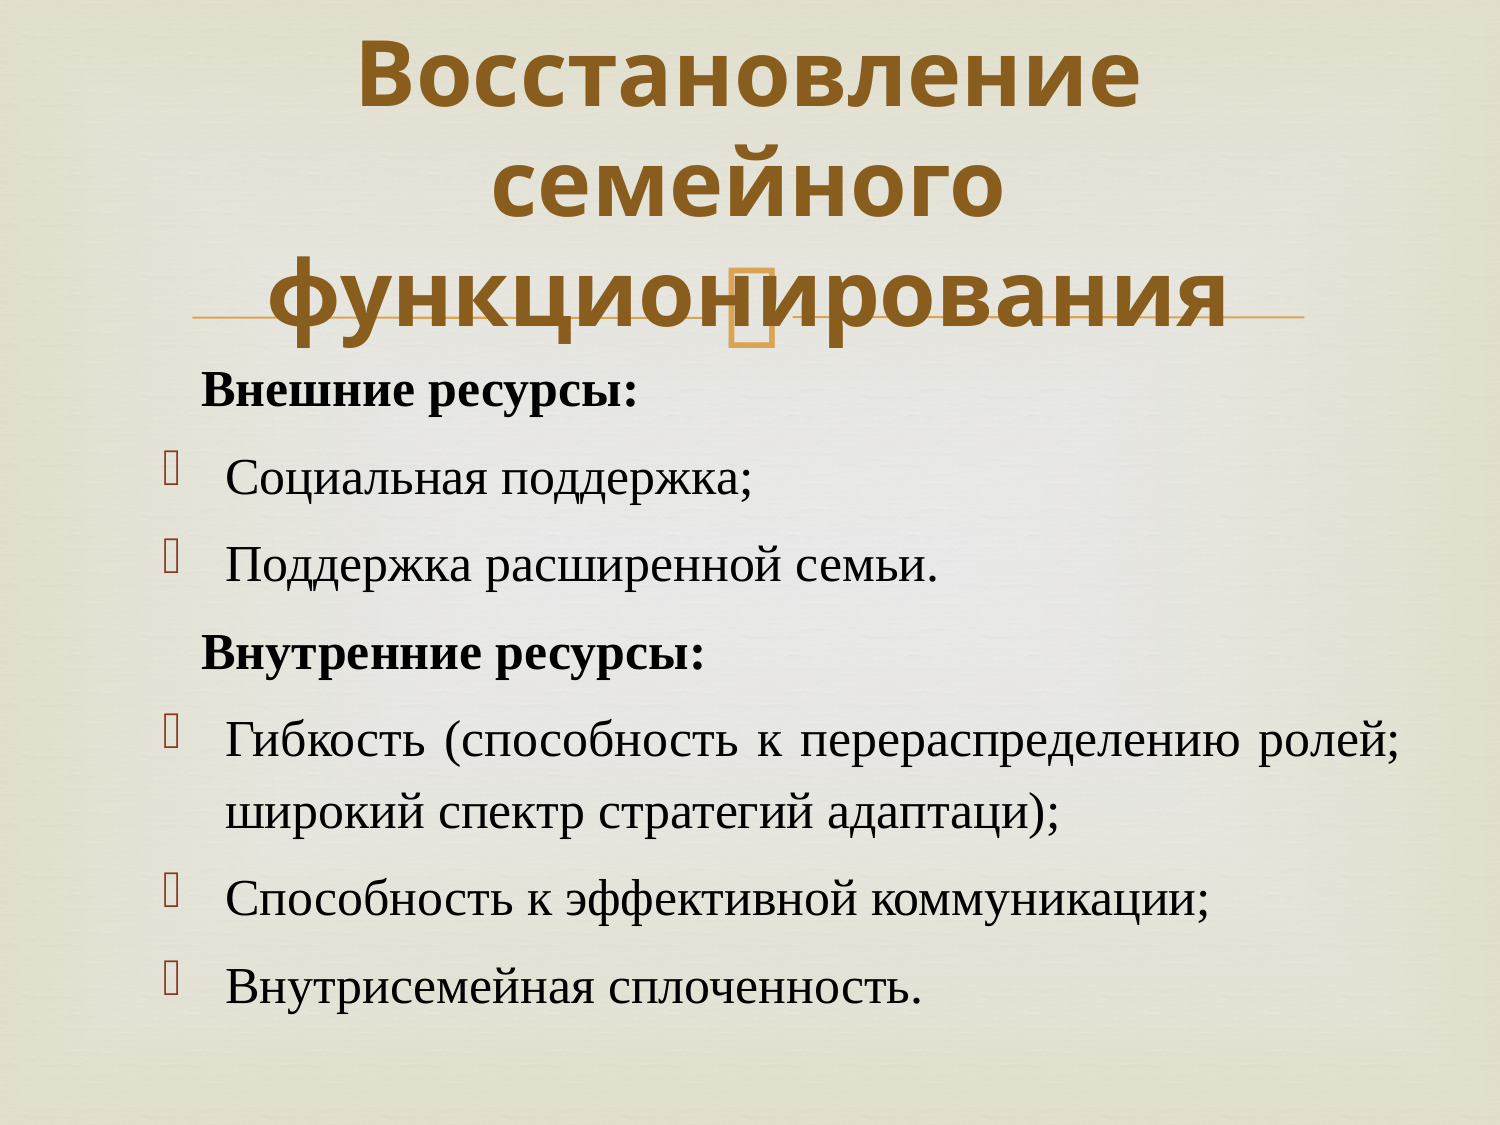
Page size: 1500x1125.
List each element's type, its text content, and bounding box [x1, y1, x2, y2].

title Восстановление семейного функционирования [112, 93, 1386, 267]
list Внешние ресурсы: Социальная поддержка; Поддержка расширенной семьи. Внутренние ресурсы: Гибкость (способность к перераспределению ролей; широкий спектр стратегий адаптаци); Способность к эффективной коммуникации; Внутрисемейная сплоченность. [147, 338, 1419, 1035]
